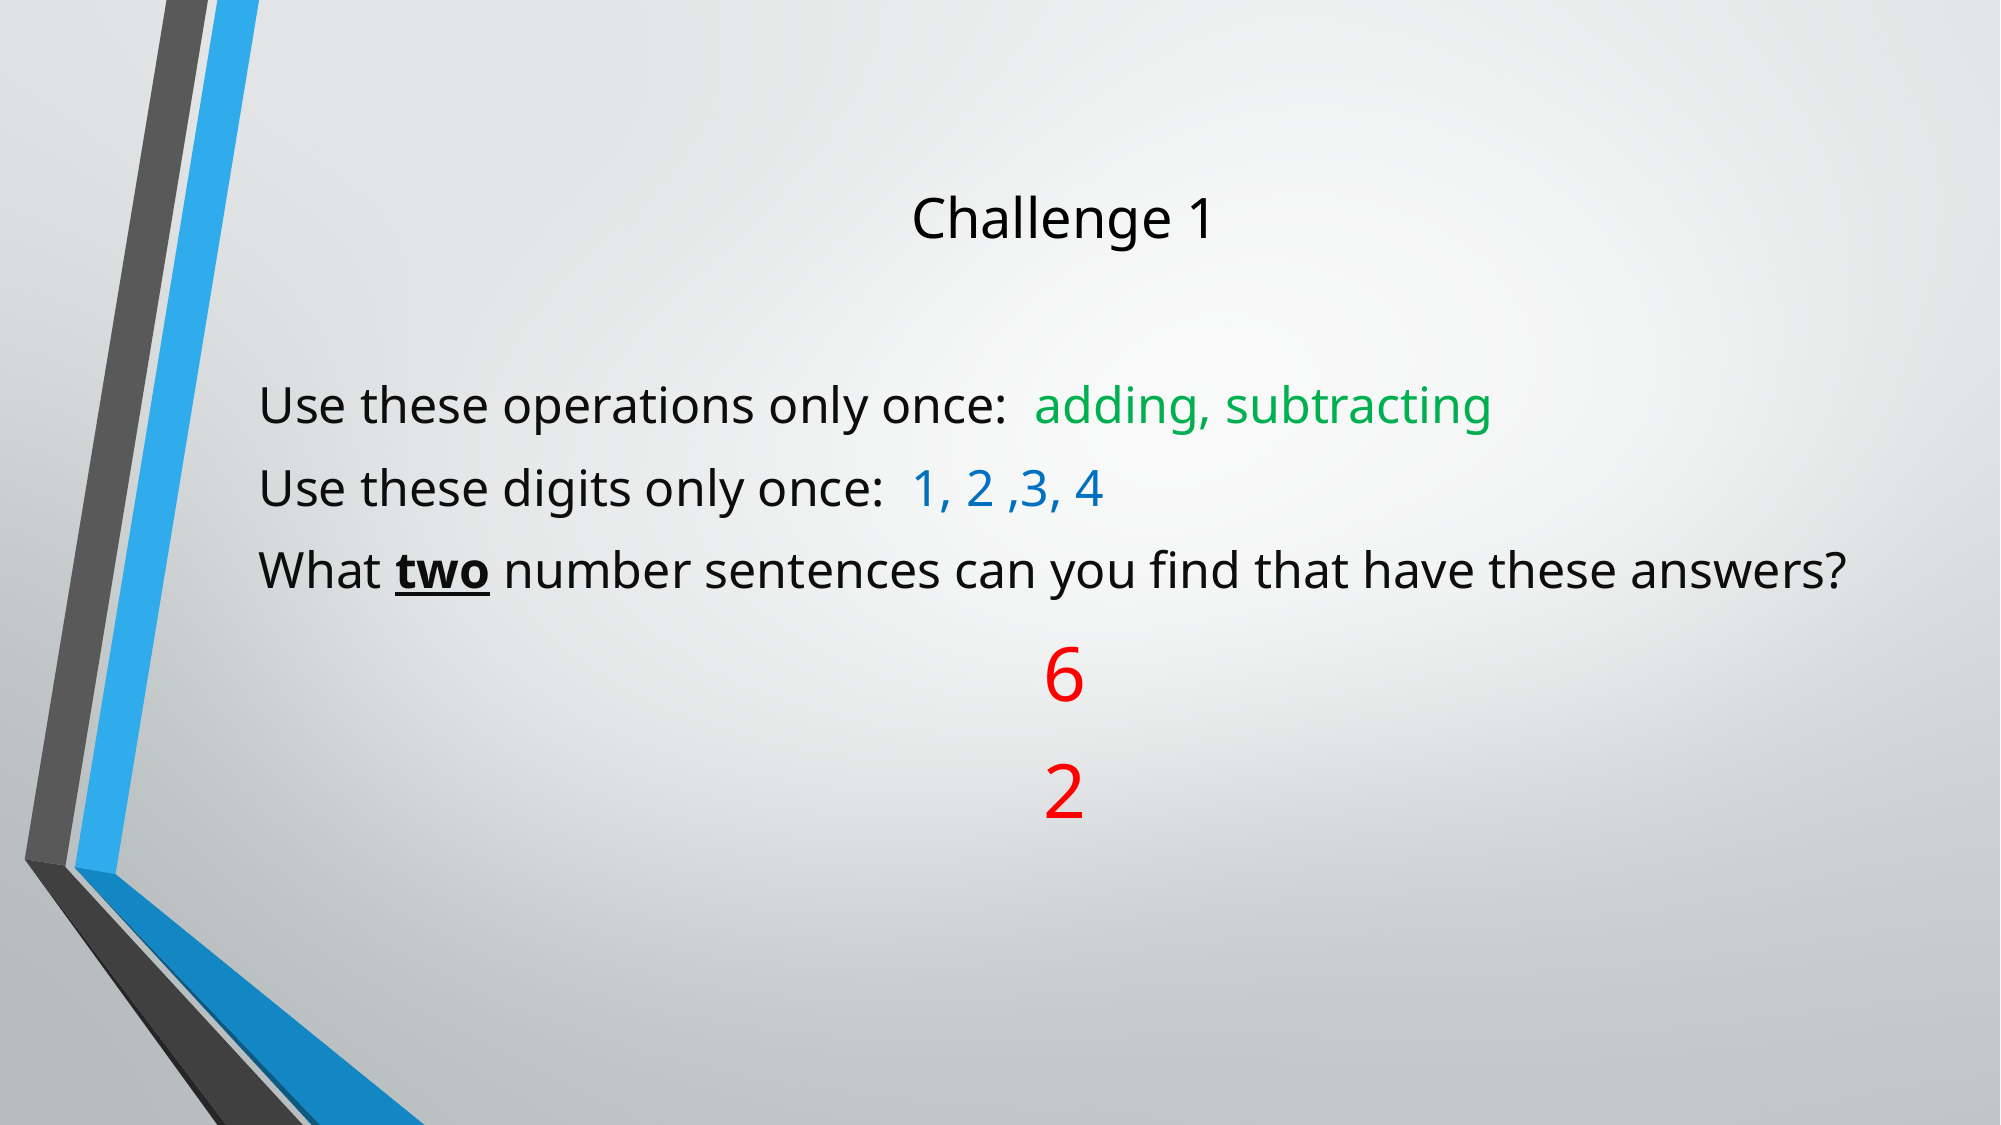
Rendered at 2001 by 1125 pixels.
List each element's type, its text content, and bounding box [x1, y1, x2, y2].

title Challenge 1 [243, 174, 1887, 257]
list Use these operations only once: adding, subtracting Use these digits only once: 1, 2 ,3, 4 What two number sentences can you find that have these answers? 6 2 [243, 257, 1887, 950]
